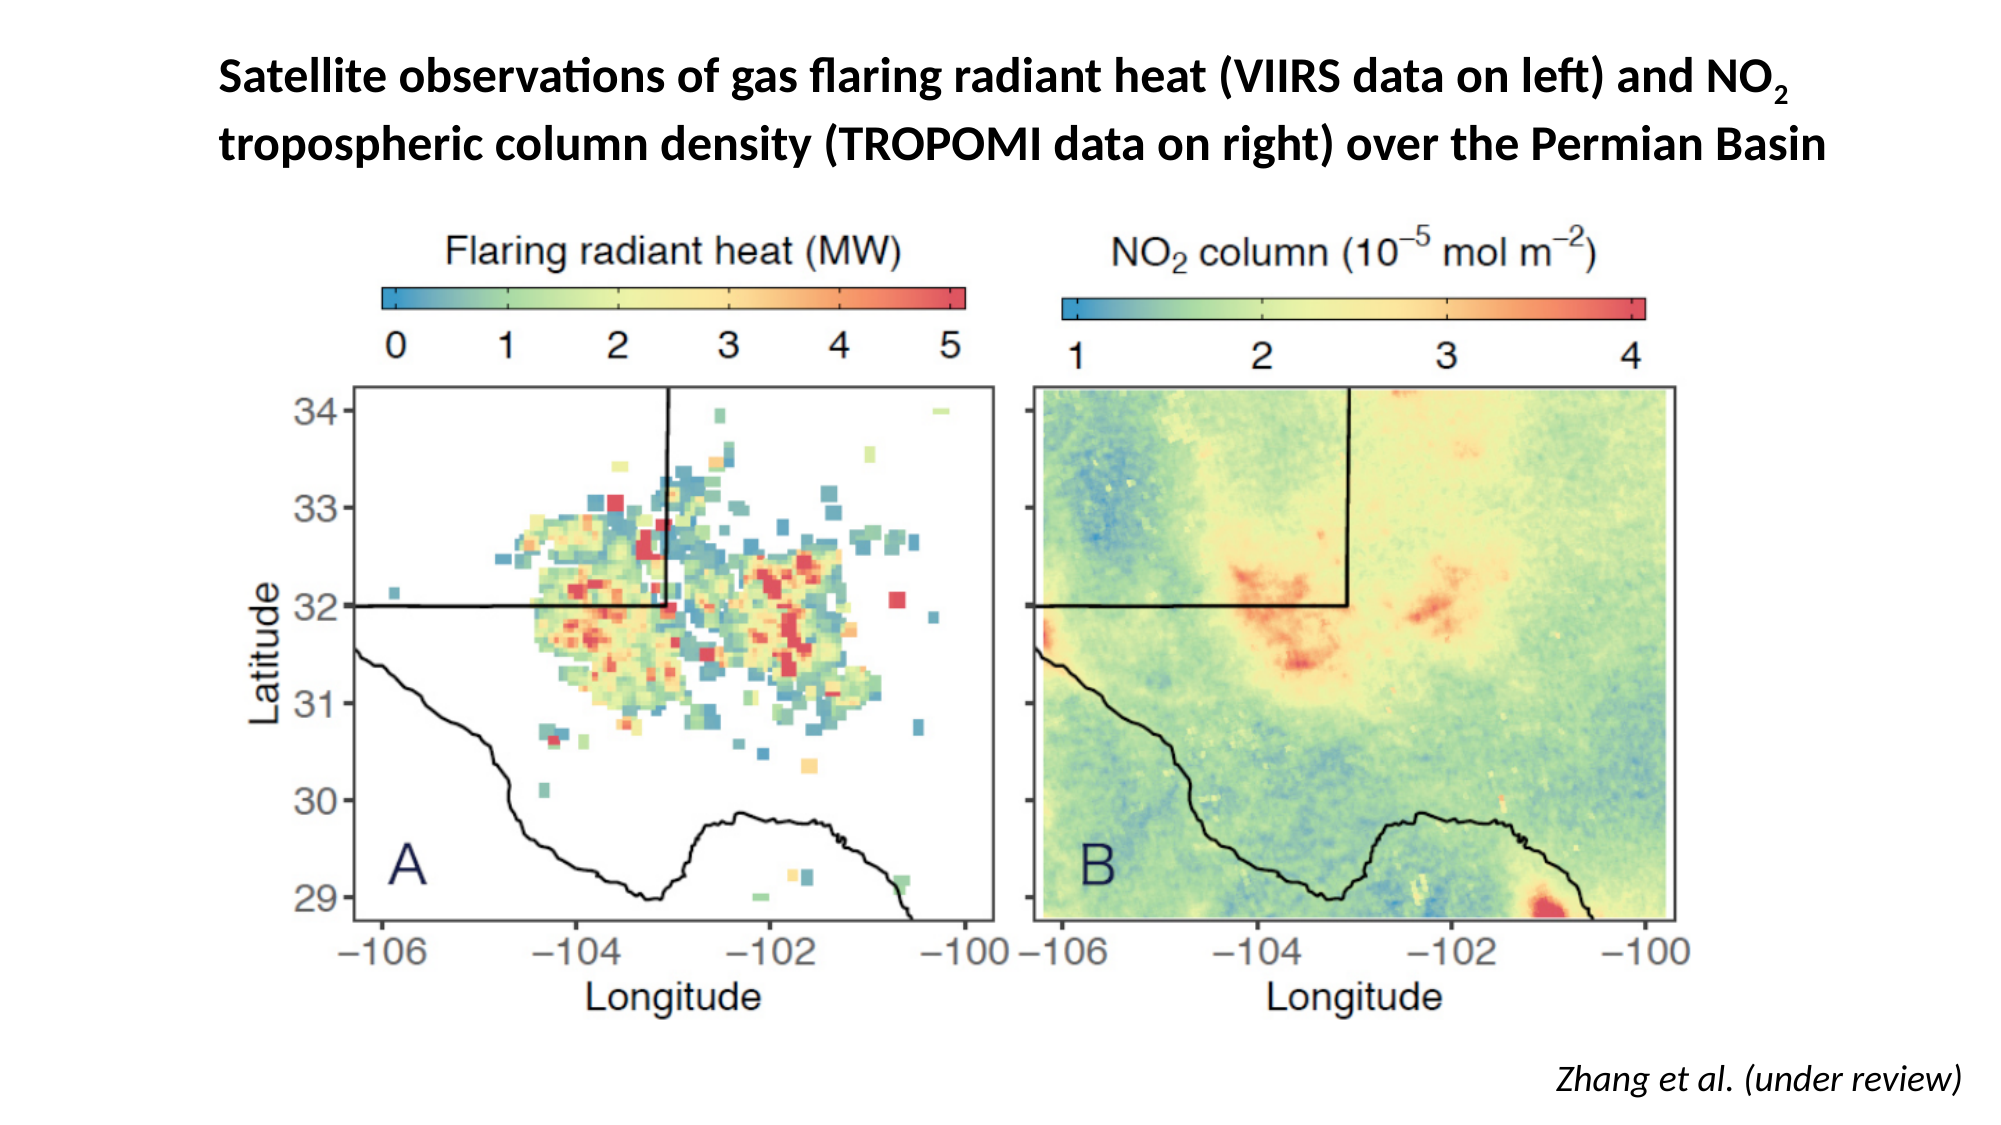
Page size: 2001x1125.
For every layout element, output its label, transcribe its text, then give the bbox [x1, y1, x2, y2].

picture [235, 211, 1707, 1024]
text_box Satellite observations of gas flaring radiant heat (VIIRS data on left) and NO2 tropospheric column density (TROPOMI data on right) over the Permian Basin [203, 35, 1900, 179]
text_box Zhang et al. (under review) [1187, 1046, 1978, 1106]
